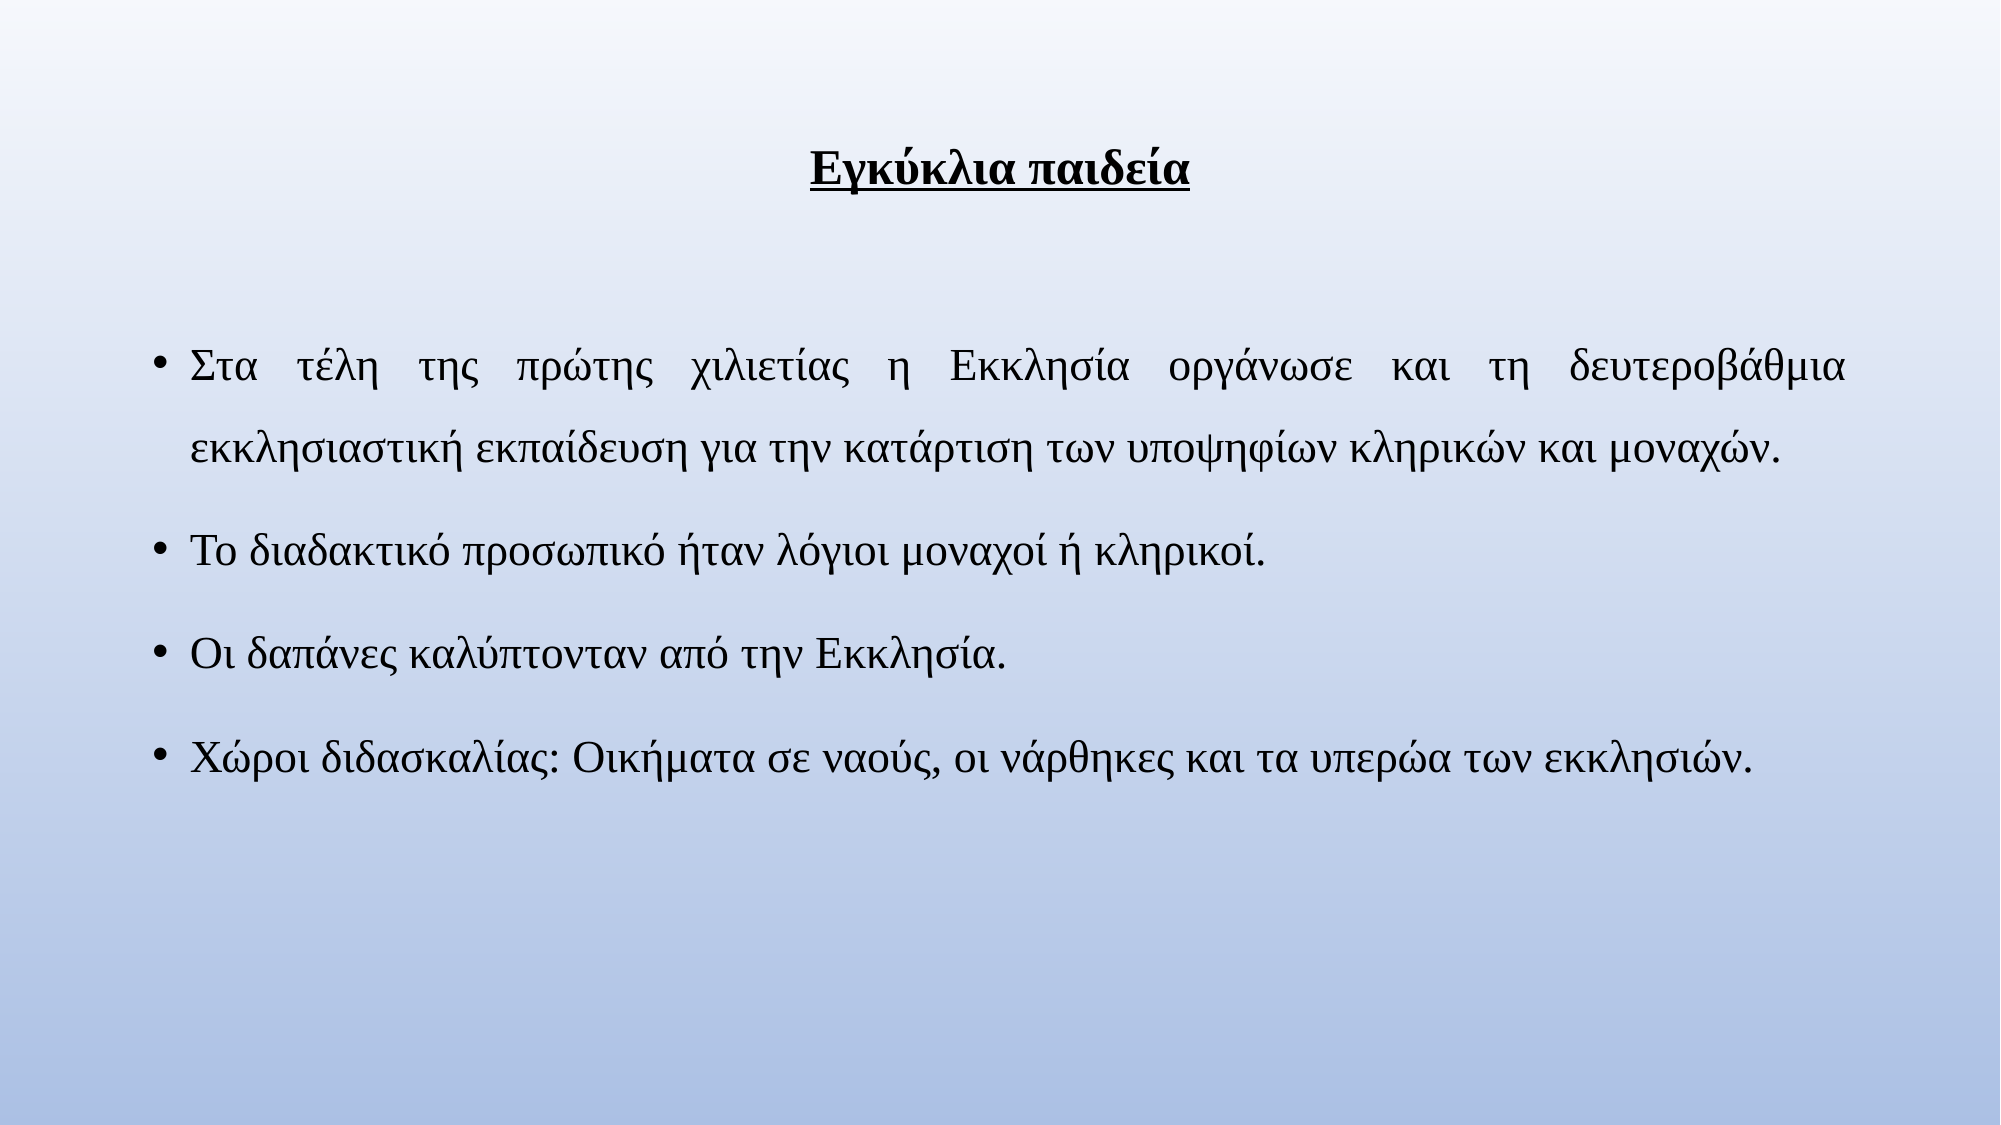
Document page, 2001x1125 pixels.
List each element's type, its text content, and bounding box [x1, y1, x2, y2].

title Εγκύκλια παιδεία [137, 59, 1863, 278]
list Στα τέλη της πρώτης χιλιετίας η Εκκλησία οργάνωσε και τη δευτεροβάθμια εκκλησιαστική εκπαίδευση για την κατάρτιση των υποψηφίων κληρικών και μοναχών. Το διαδακτικό προσωπικό ήταν λόγιοι μοναχοί ή κληρικοί. Οι δαπάνες καλύπτονταν από την Εκκλησία. Χώροι διδασκαλίας: Οικήματα σε ναούς, οι νάρθηκες και τα υπερώα των εκκλησιών. [137, 299, 1863, 1014]
